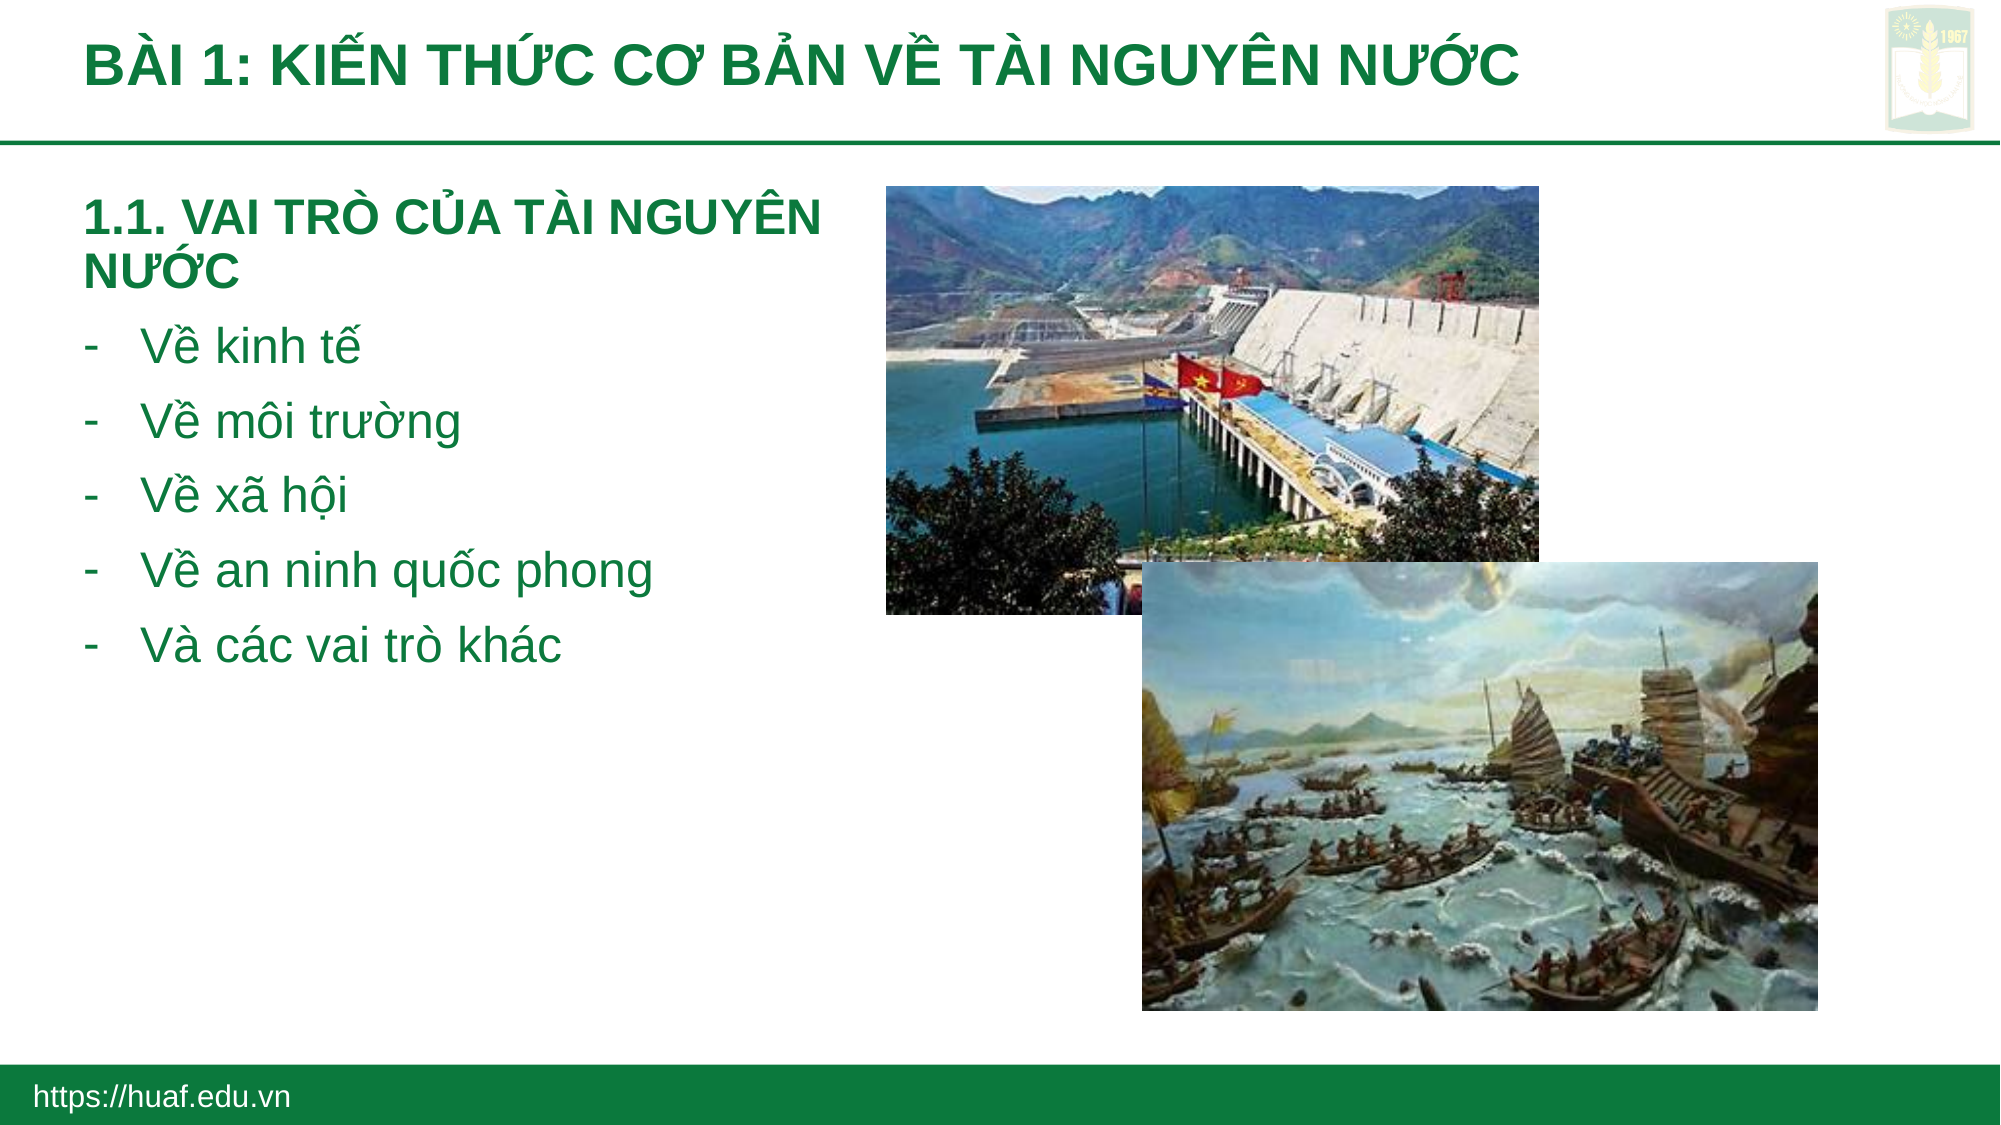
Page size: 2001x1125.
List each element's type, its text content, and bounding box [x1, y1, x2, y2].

footer https://huaf.edu.vn [0, 1065, 325, 1125]
list 1.1. VAI TRÒ CỦA TÀI NGUYÊN NƯỚC Về kinh tế Về môi trường Về xã hội Về an ninh quốc phong Và các vai trò khác [69, 183, 921, 939]
title BÀI 1: KIẾN THỨC CƠ BẢN VỀ TÀI NGUYÊN NƯỚC [69, 27, 1925, 106]
picture [1867, 0, 2000, 148]
picture [886, 186, 1818, 1011]
